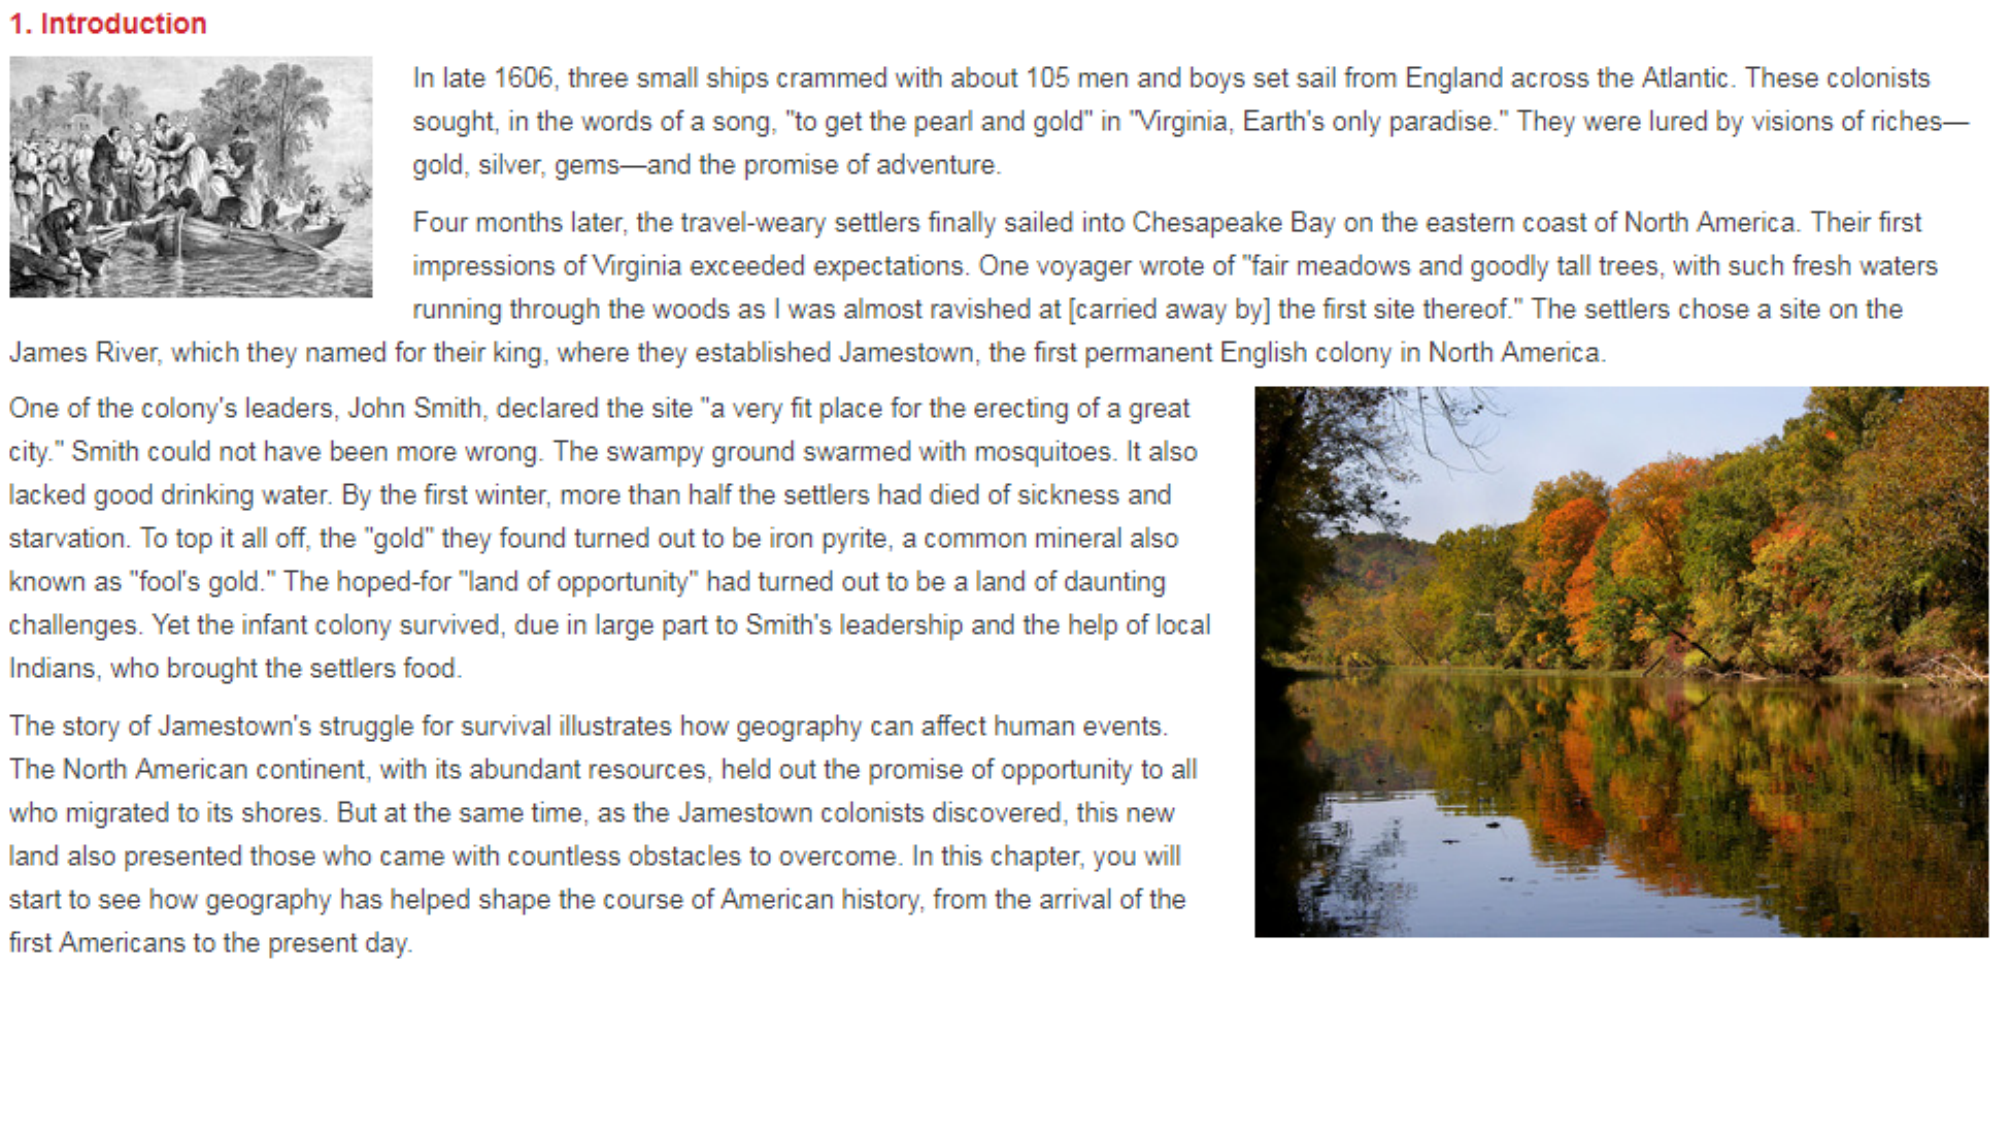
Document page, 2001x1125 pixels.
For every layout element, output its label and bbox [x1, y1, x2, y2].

picture [0, 0, 2000, 967]
